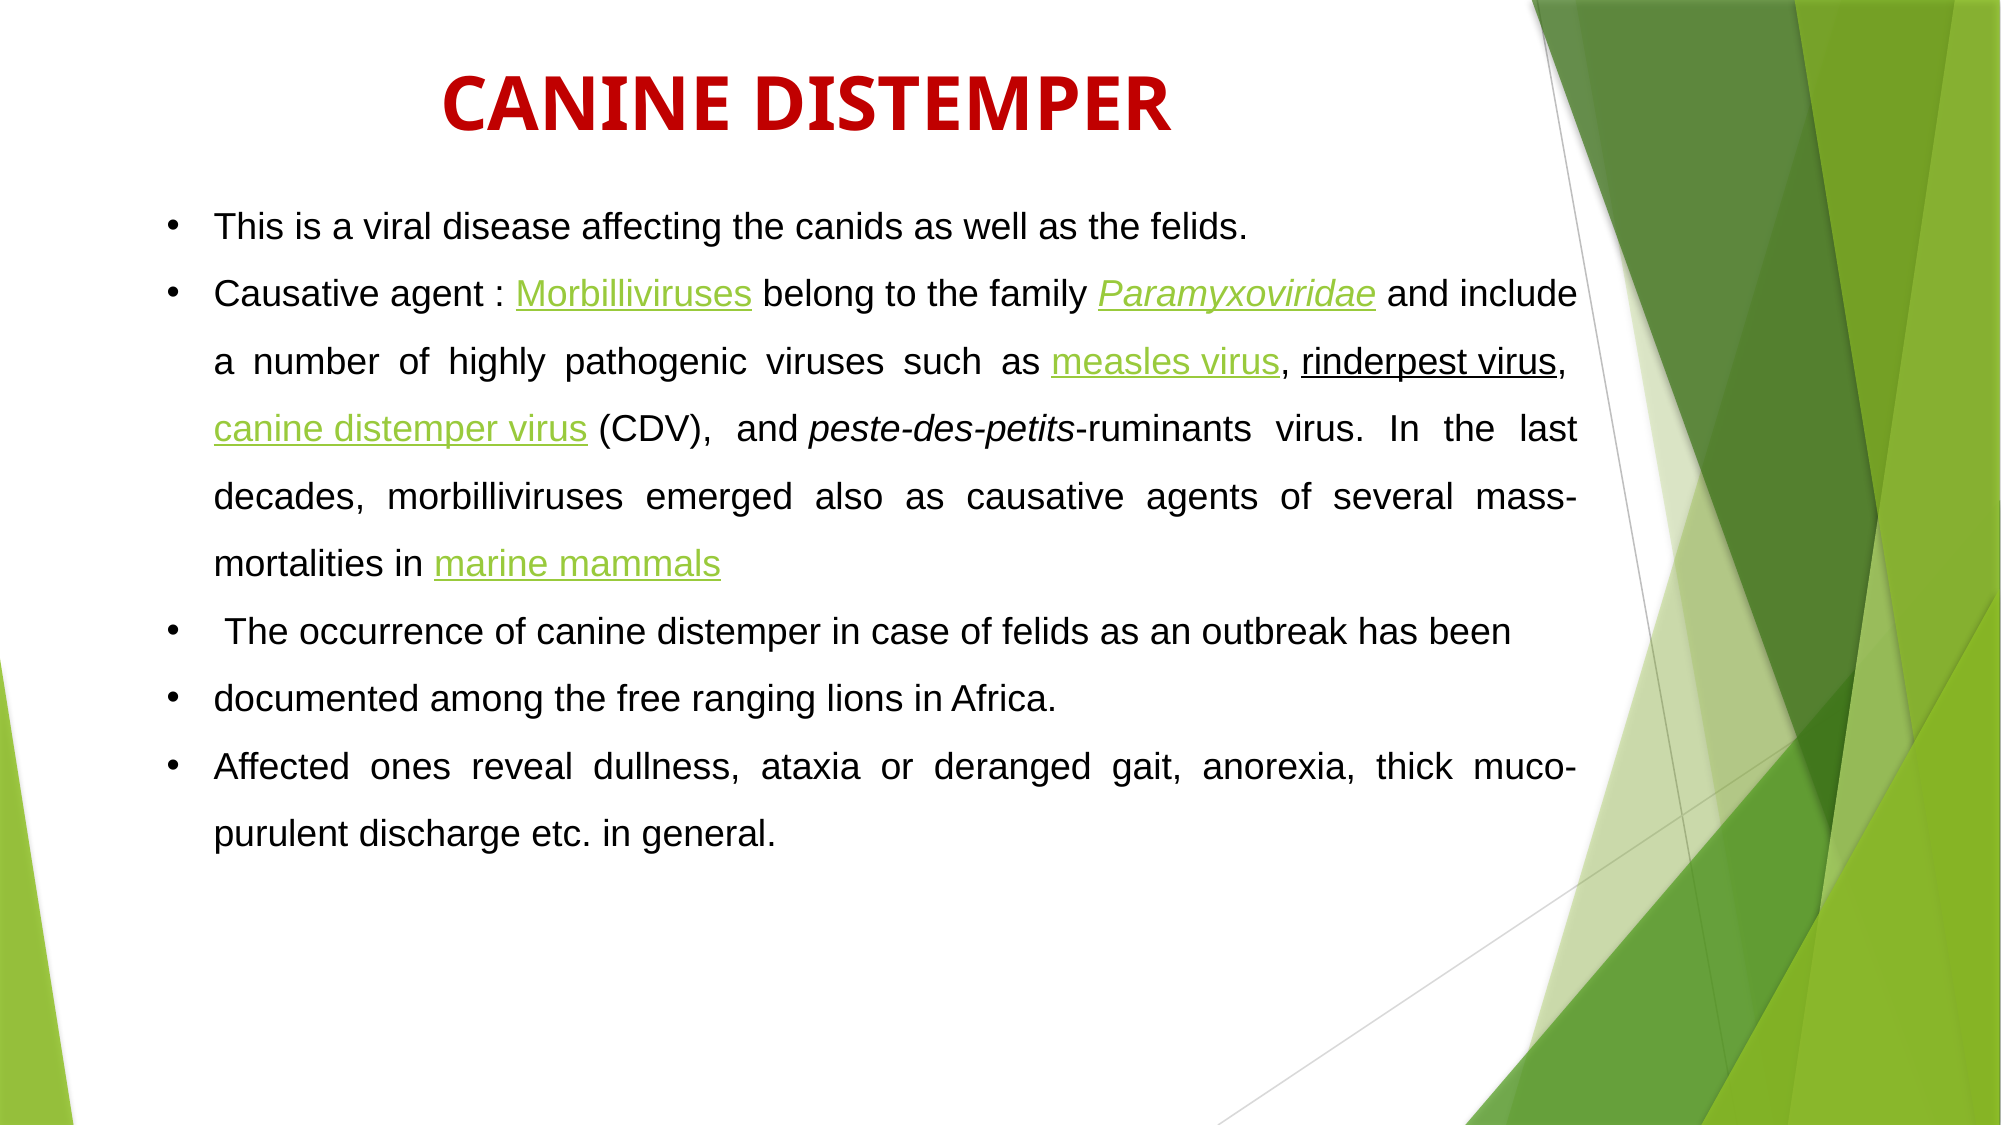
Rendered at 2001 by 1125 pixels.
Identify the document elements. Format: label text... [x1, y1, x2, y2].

title CANINE DISTEMPER [111, 48, 1522, 194]
text_box This is a viral disease affecting the canids as well as the felids. Causative agent : Morbilliviruses belong to the family Paramyxoviridae and include a number of highly pathogenic viruses such as measles virus, rinderpest virus, canine distemper virus (CDV), and peste-des-petits-ruminants virus. In the last decades, morbilliviruses emerged also as causative agents of several mass-mortalities in marine mammals The occurrence of canine distemper in case of felids as an outbreak has been documented among the free ranging lions in Africa. Affected ones reveal dullness, ataxia or deranged gait, anorexia, thick muco-purulent discharge etc. in general. [151, 171, 1593, 929]
